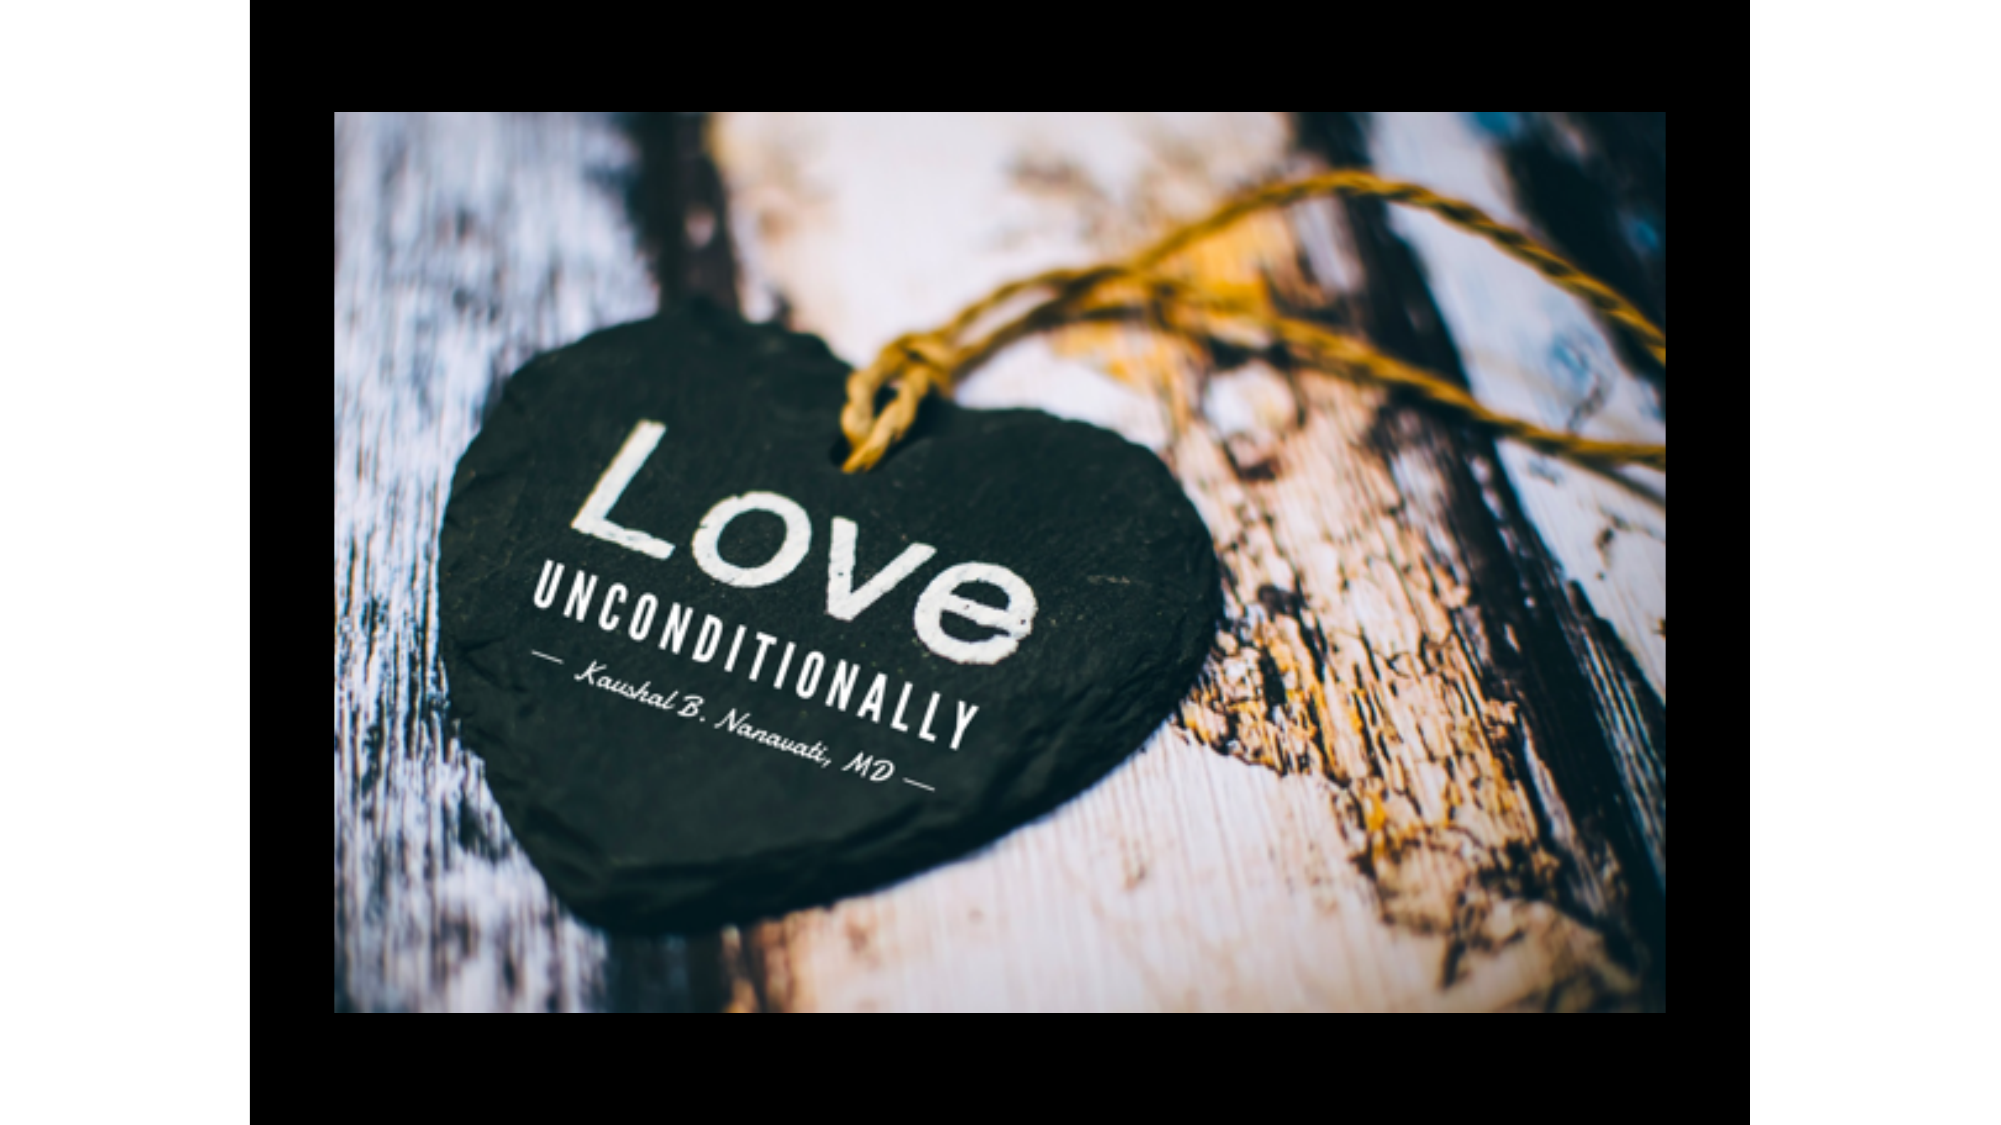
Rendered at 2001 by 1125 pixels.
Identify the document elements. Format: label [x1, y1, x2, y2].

picture [334, 112, 1666, 1013]
text_box [249, 0, 1751, 1125]
